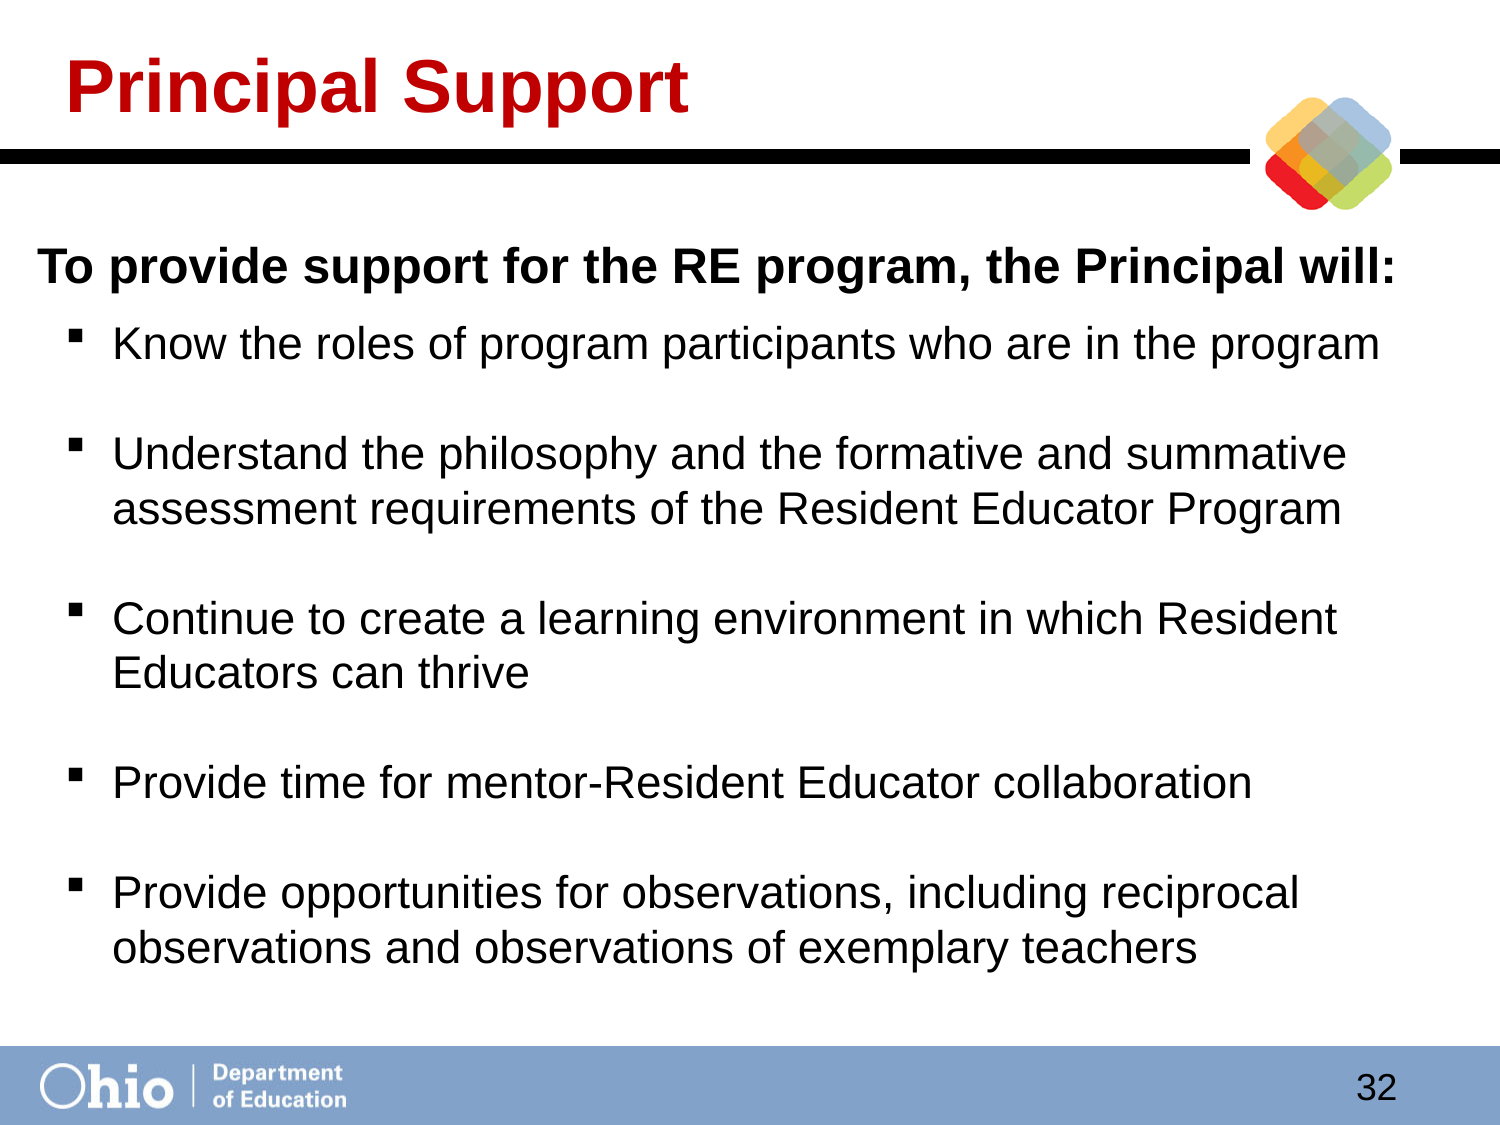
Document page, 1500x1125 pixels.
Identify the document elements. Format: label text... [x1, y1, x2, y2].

title Principal Support [65, 37, 1500, 129]
text_box [1404, 149, 1500, 163]
list To provide support for the RE program, the Principal will: Know the roles of program participants who are in the program Understand the philosophy and the formative and summative assessment requirements of the Resident Educator Program Continue to create a learning environment in which Resident Educators can thrive Provide time for mentor-Resident Educator collaboration Provide opportunities for observations, including reciprocal observations and observations of exemplary teachers [37, 233, 1487, 1006]
text_box 32 [1309, 1055, 1445, 1116]
picture [1249, 91, 1401, 222]
text_box [0, 149, 1244, 163]
picture [0, 1046, 1500, 1125]
